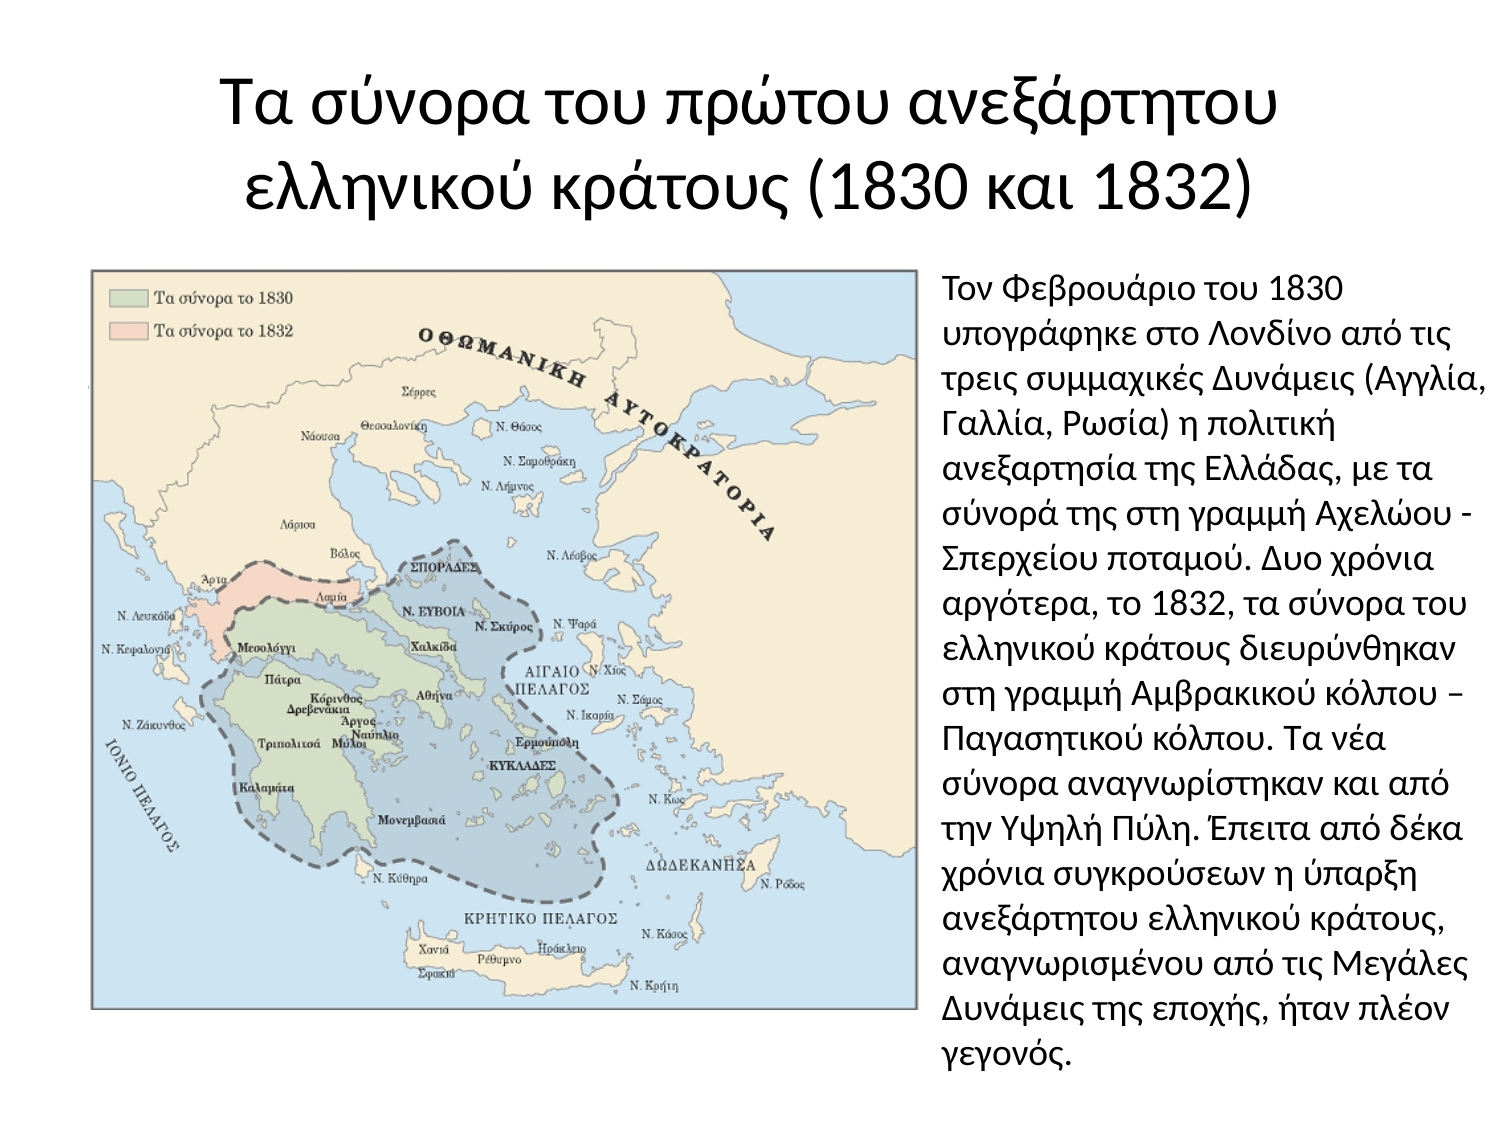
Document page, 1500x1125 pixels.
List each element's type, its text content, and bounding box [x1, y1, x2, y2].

text_box Τον Φεβρουάριο του 1830 υπογράφηκε στο Λονδίνο από τις τρεις συμμαχικές Δυνάμεις (Αγγλία, Γαλλία, Ρωσία) η πολιτική ανεξαρτησία της Ελλάδας, με τα σύνορά της στη γραμμή Αχελώου - Σπερχείου ποταμού. Δυο χρόνια αργότερα, το 1832, τα σύνορα του ελληνικού κράτους διευρύνθηκαν στη γραμμή Αμβρακικού κόλπου – Παγασητικού κόλπου. Τα νέα σύνορα αναγνωρίστηκαν και από την Υψηλή Πύλη. Έπειτα από δέκα χρόνια συγκρούσεων η ύπαρξη ανεξάρτητου ελληνικού κράτους, αναγνωρισμένου από τις Μεγάλες Δυνάμεις της εποχής, ήταν πλέον γεγονός. [927, 255, 1500, 1081]
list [88, 266, 920, 1010]
title Τα σύνορα του πρώτου ανεξάρτητου ελληνικού κράτους (1830 και 1832) [75, 45, 1425, 233]
